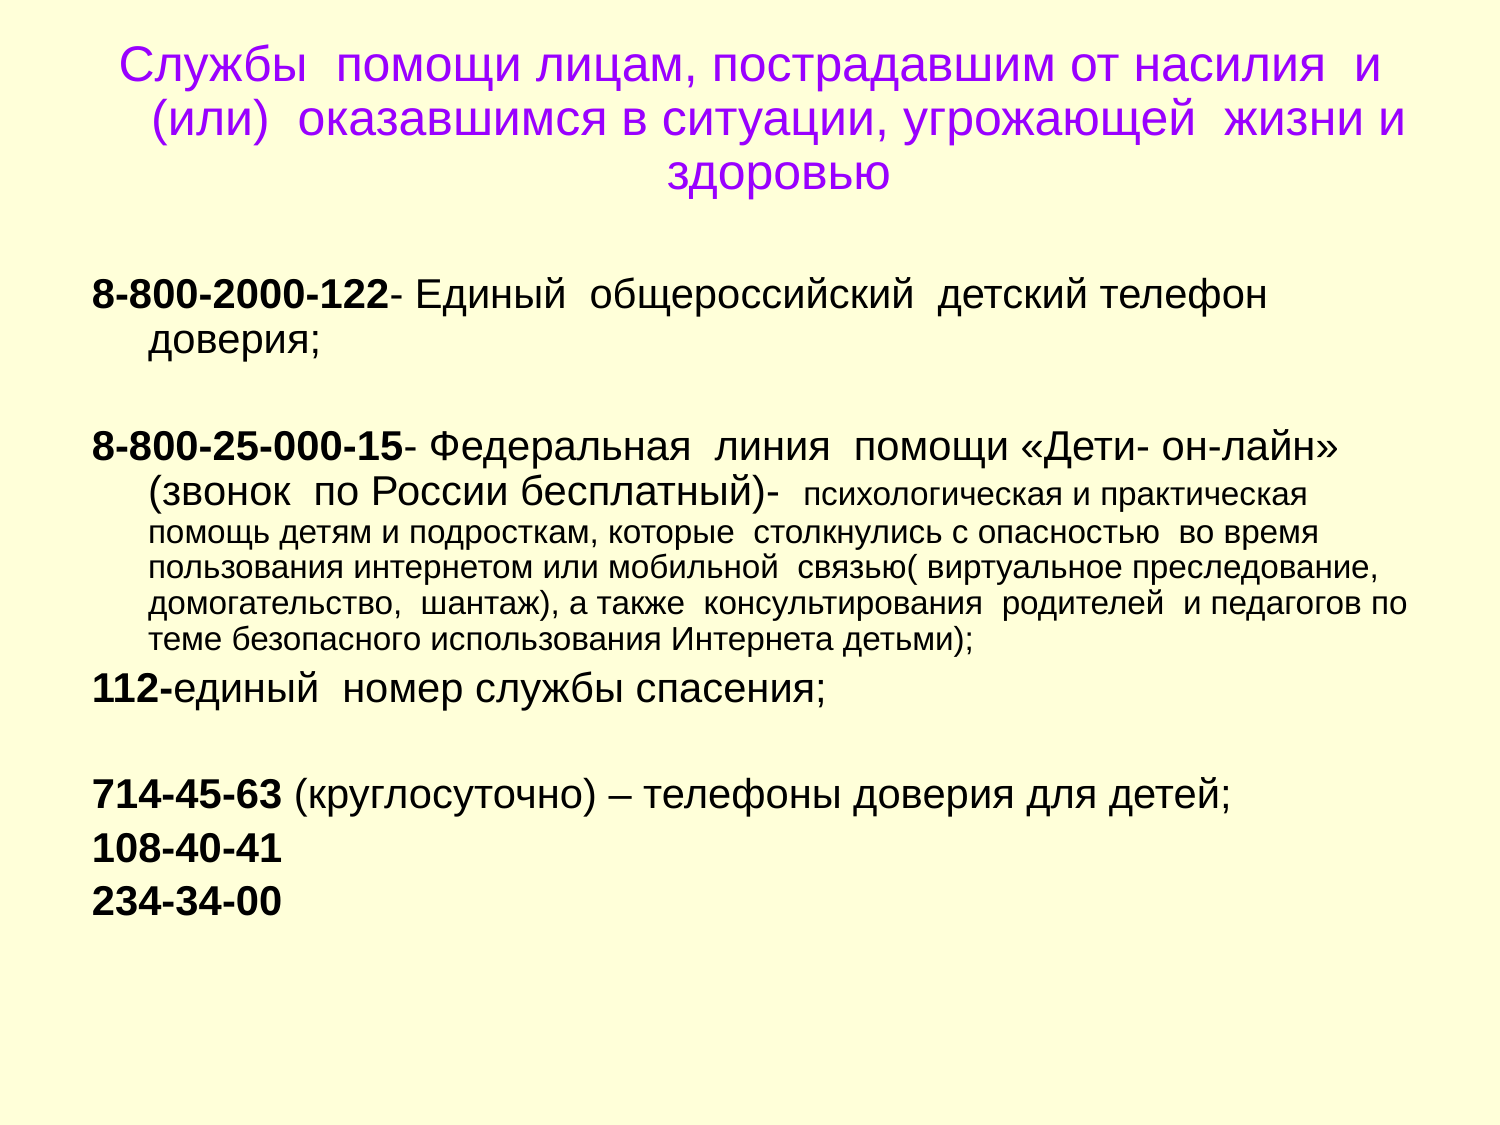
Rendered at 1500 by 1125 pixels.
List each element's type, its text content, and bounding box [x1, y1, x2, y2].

list Службы помощи лицам, пострадавшим от насилия и (или) оказавшимся в ситуации, угрожающей жизни и здоровью 8-800-2000-122- Единый общероссийский детский телефон доверия; 8-800-25-000-15- Федеральная линия помощи «Дети- он-лайн» (звонок по России бесплатный)- психологическая и практическая помощь детям и подросткам, которые столкнулись с опасностью во время пользования интернетом или мобильной связью( виртуальное преследование, домогательство, шантаж), а также консультирования родителей и педагогов по теме безопасного использования Интернета детьми); 112-единый номер службы спасения; 714-45-63 (круглосуточно) – телефоны доверия для детей; 108-40-41 234-34-00 [76, 30, 1426, 1071]
